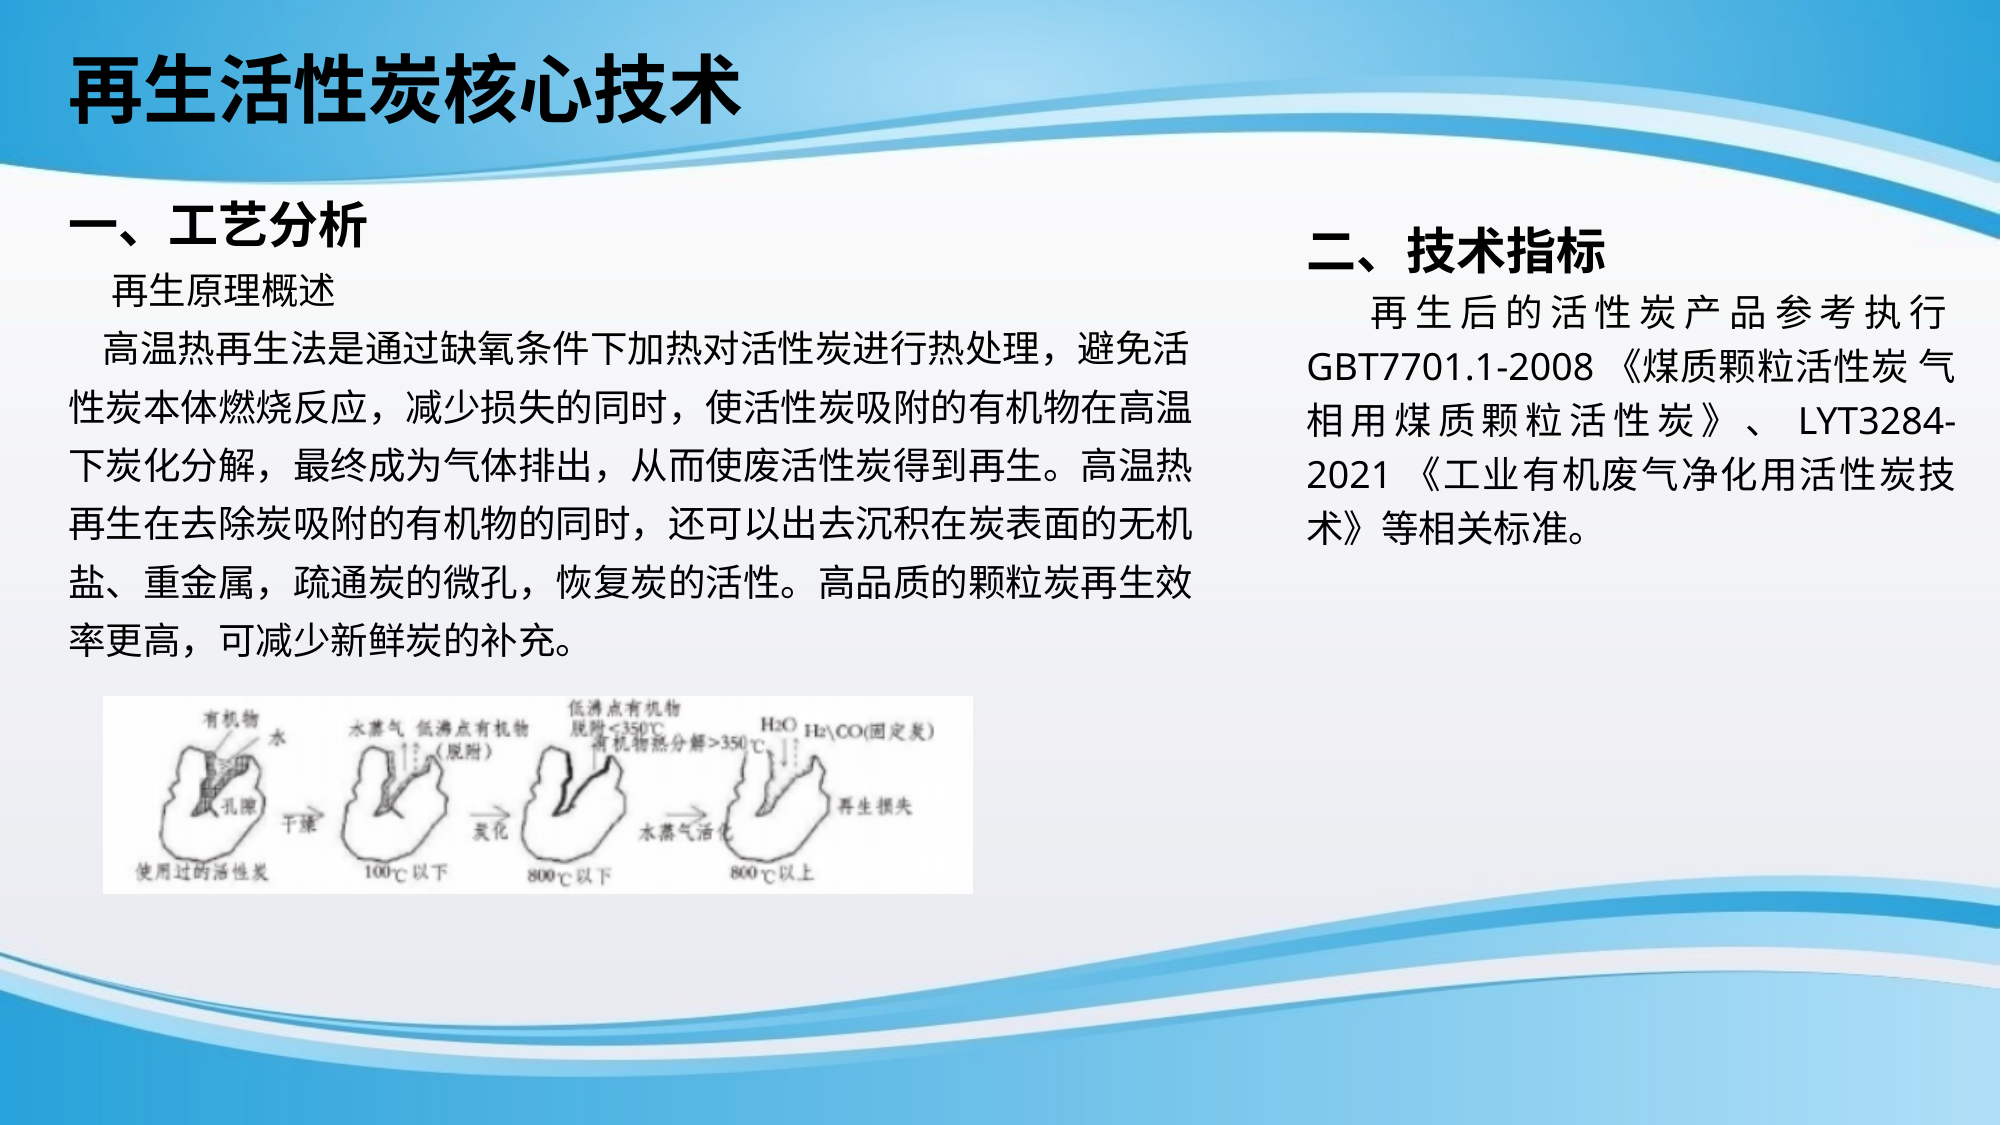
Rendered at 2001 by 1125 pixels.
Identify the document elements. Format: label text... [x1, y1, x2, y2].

text_box 一、工艺分析 再生原理概述 高温热再生法是通过缺氧条件下加热对活性炭进行热处理，避免活性炭本体燃烧反应，减少损失的同时，使活性炭吸附的有机物在高温下炭化分解，最终成为气体排出，从而使废活性炭得到再生。高温热再生在去除炭吸附的有机物的同时，还可以出去沉积在炭表面的无机盐、重金属，疏通炭的微孔，恢复炭的活性。高品质的颗粒炭再生效率更高，可减少新鲜炭的补充。 [53, 196, 1210, 945]
text_box 二、技术指标 再生后的活性炭产品参考执行GBT7701.1-2008《煤质颗粒活性炭 气相用煤质颗粒活性炭》、LYT3284-2021《工业有机废气净化用活性炭技术》等相关标准。 [1291, 222, 1972, 765]
text_box 公司发展历程 [0, 0, 2000, 1125]
text_box 再生活性炭核心技术 [53, 35, 786, 140]
picture [103, 696, 973, 894]
